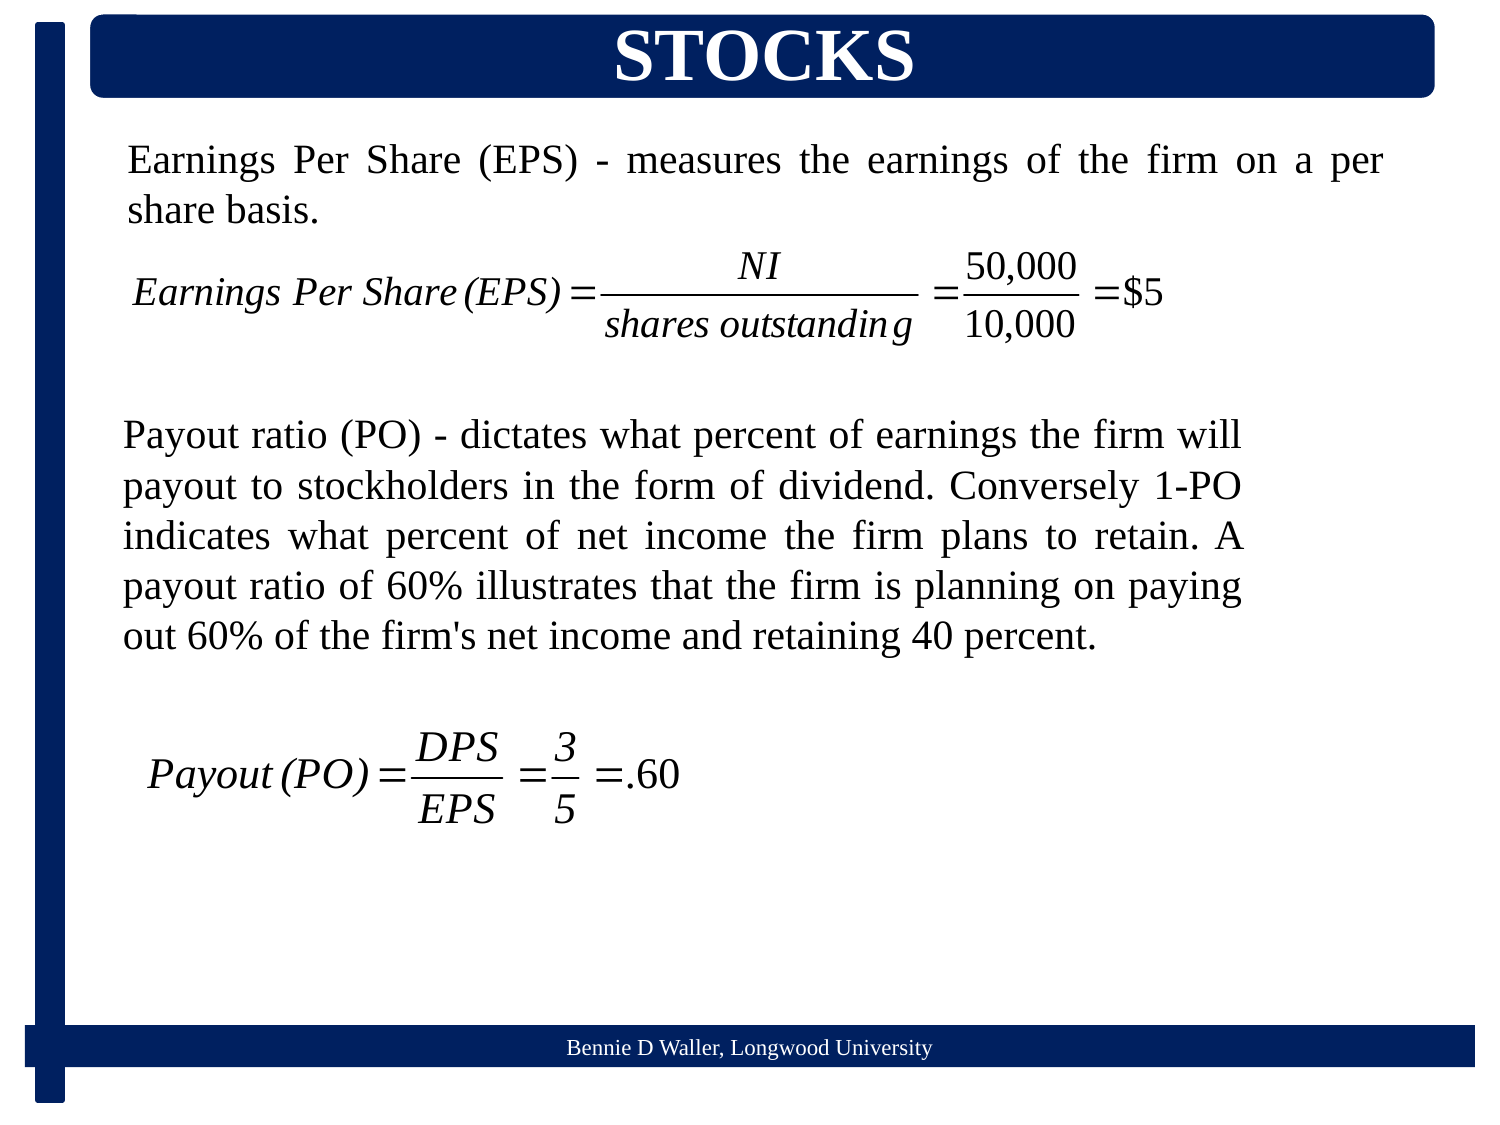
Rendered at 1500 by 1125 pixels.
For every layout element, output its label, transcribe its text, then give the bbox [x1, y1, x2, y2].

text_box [87, 12, 1438, 101]
picture [138, 719, 688, 833]
text_box Payout ratio (PO) - dictates what percent of earnings the firm will payout to stockholders in the form of dividend. Conversely 1-PO indicates what percent of net income the firm plans to retain. A payout ratio of 60% illustrates that the firm is planning on paying out 60% of the firm's net income and retaining 40 percent. [108, 399, 1259, 665]
picture [124, 240, 1169, 354]
text_box Earnings Per Share (EPS) - measures the earnings of the firm on a per share basis. [112, 124, 1400, 240]
